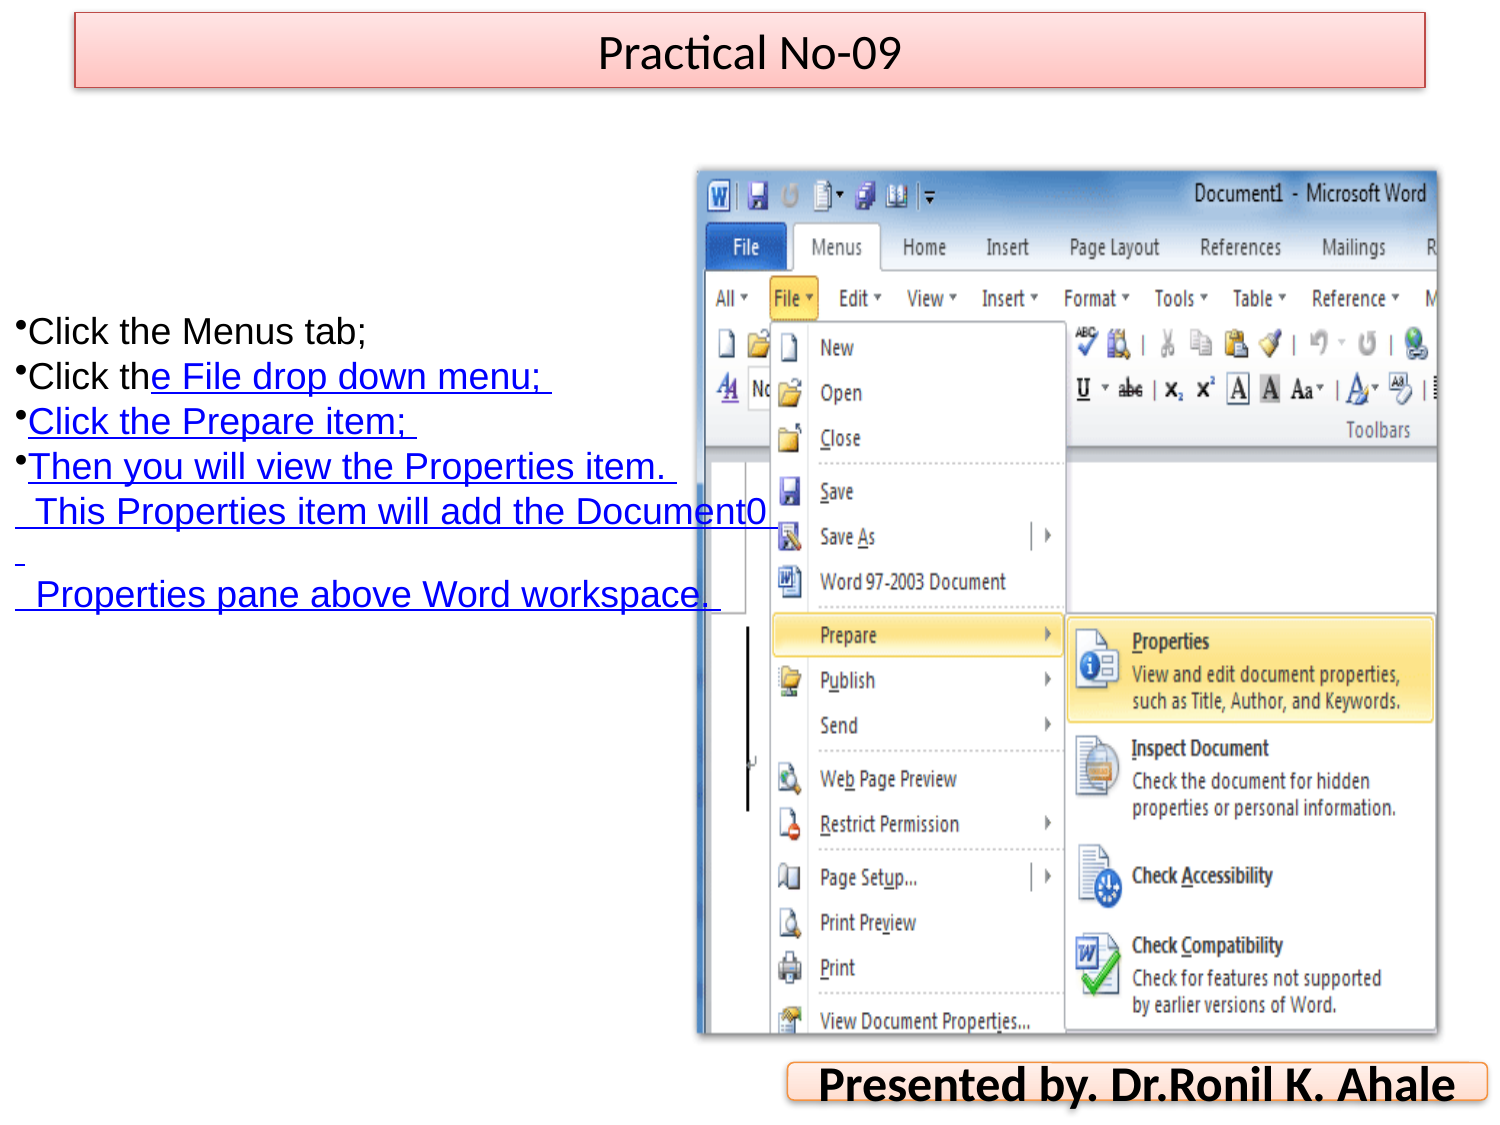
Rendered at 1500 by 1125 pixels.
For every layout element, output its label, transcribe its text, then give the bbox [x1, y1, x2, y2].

text_box Click the Menus tab; Click the File drop down menu; Click the Prepare item; Then you will view the Properties item. This Properties item will add the Document0 Properties pane above Word workspace. [0, 299, 682, 585]
text_box [0, 3, 1500, 759]
text_box Presented by. Dr.Ronil K. Ahale [786, 1061, 1489, 1101]
picture [687, 159, 1451, 1051]
text_box Practical No-09 [74, 12, 1426, 88]
